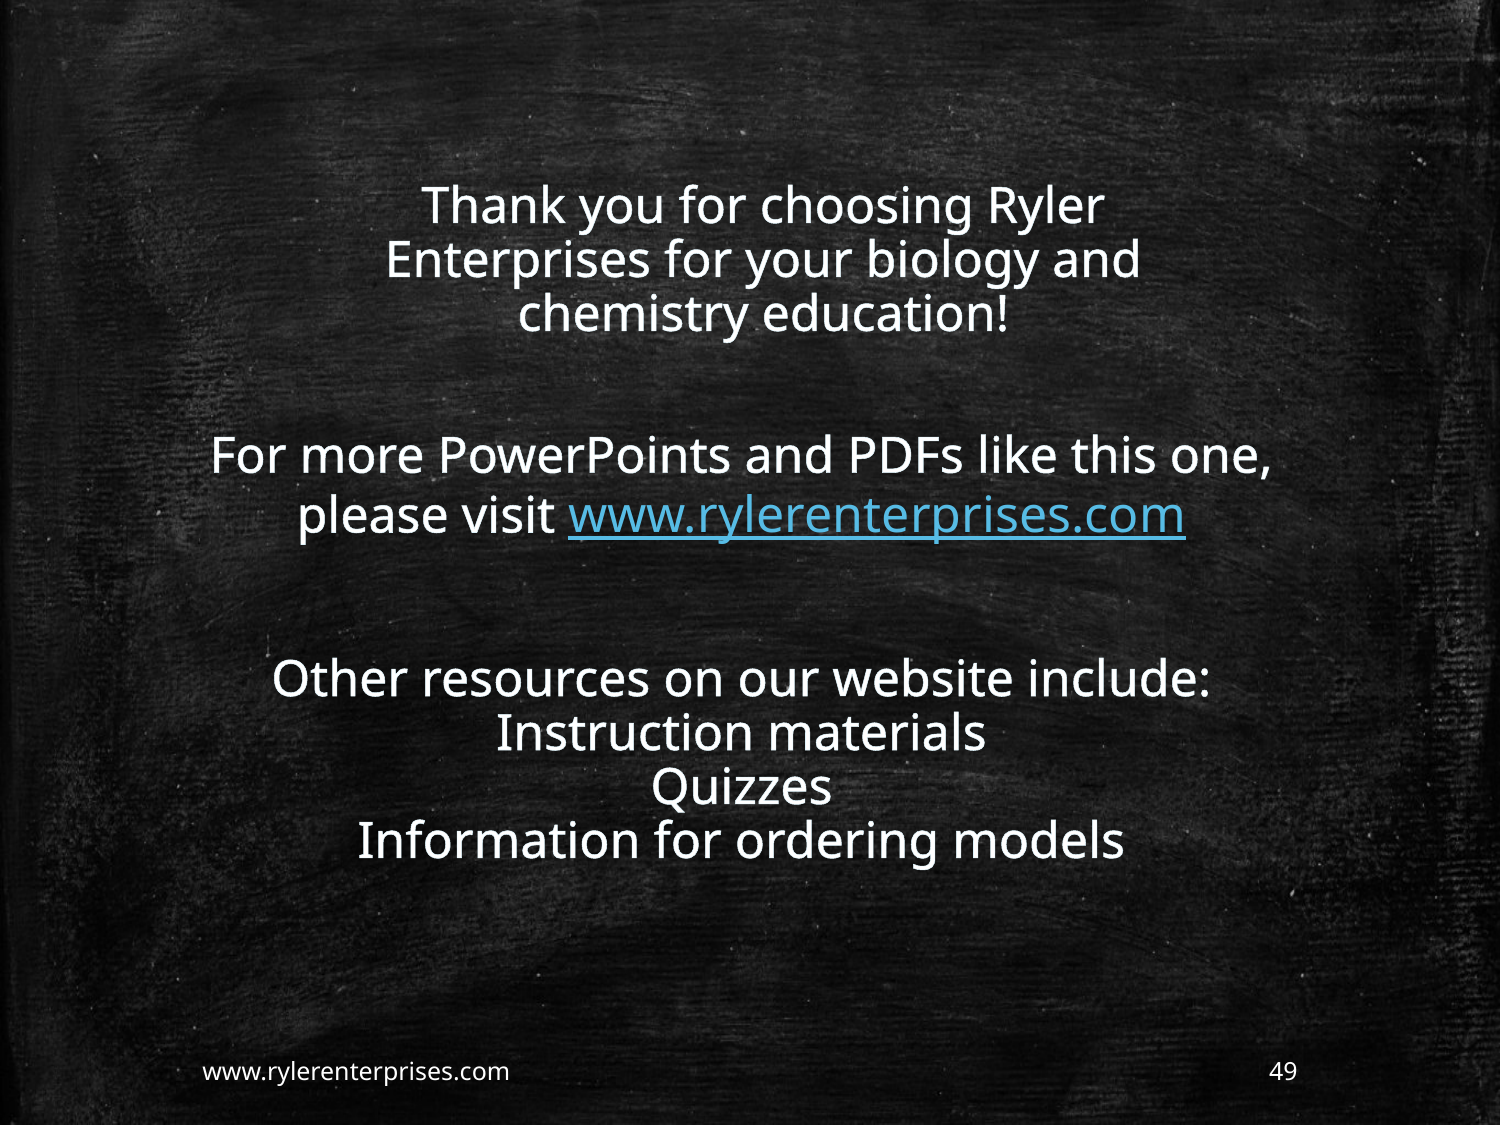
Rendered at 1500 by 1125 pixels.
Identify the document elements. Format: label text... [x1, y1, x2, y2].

text_box Thank you for choosing Ryler Enterprises for your biology and chemistry education! [309, 172, 1218, 349]
text_box For more PowerPoints and PDFs like this one, please visit www.rylerenterprises.com Other resources on our website include: Instruction materials Quizzes Information for ordering models [170, 422, 1313, 877]
slide_number 49 [1172, 1050, 1313, 1096]
footer www.rylerenterprises.com [187, 1050, 966, 1096]
